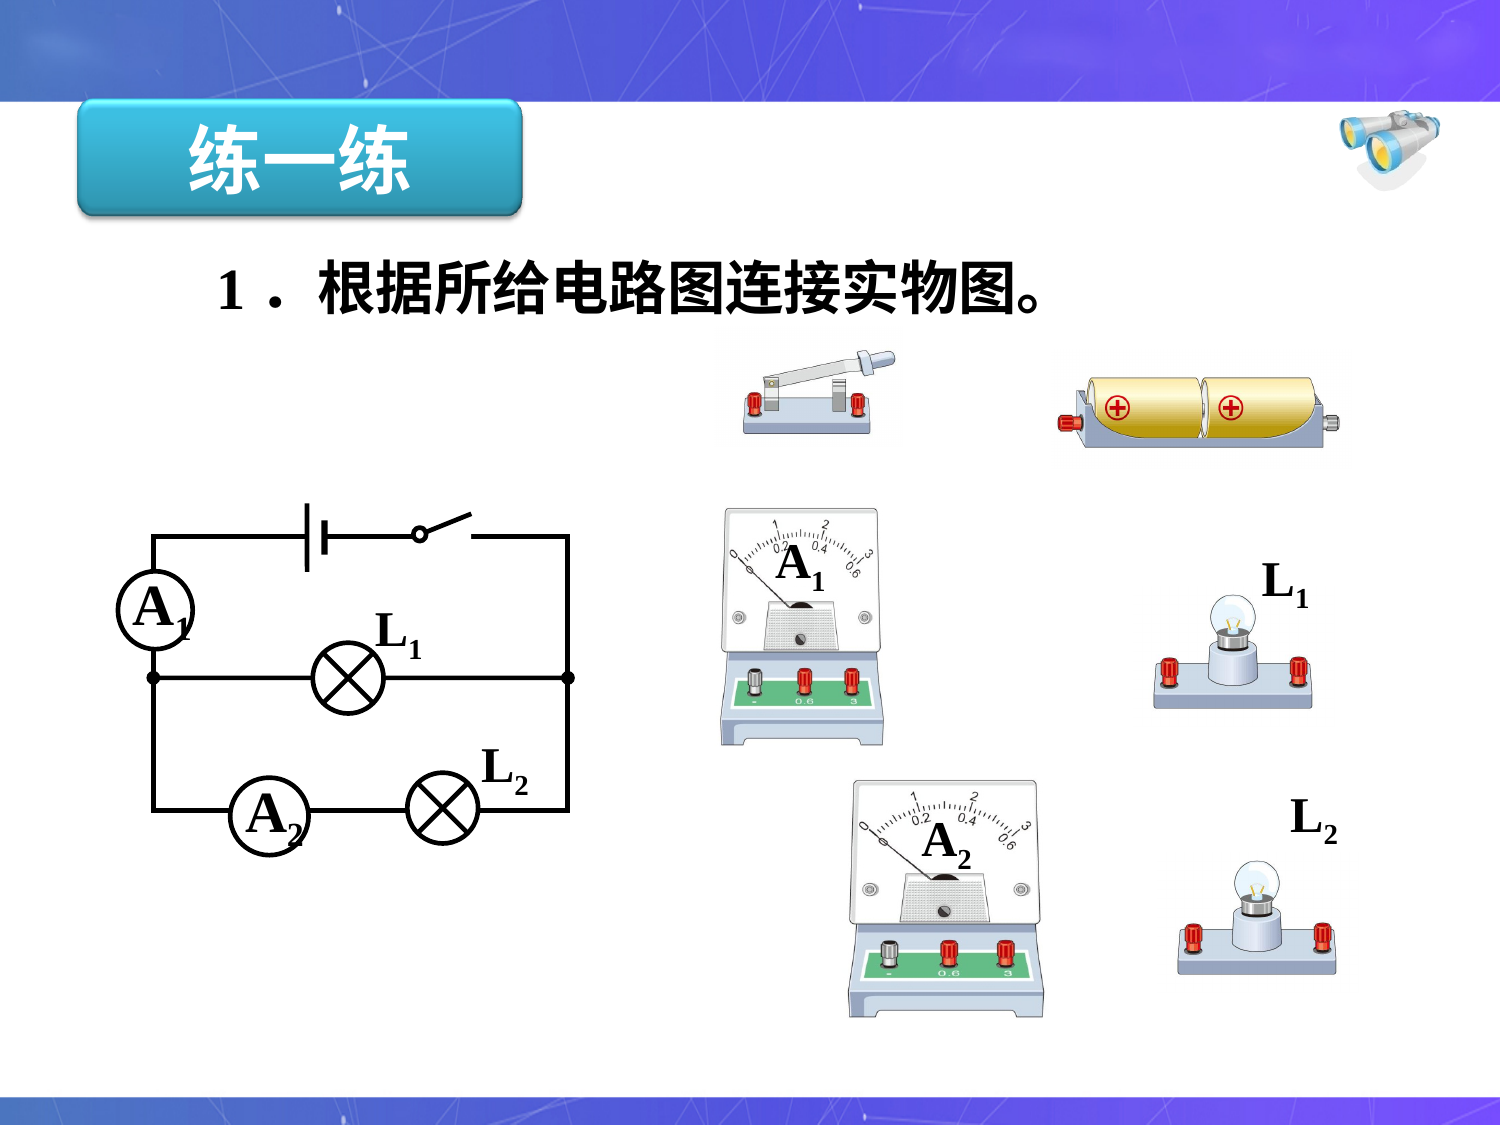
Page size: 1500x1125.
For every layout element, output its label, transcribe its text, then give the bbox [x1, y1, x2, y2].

text_box L1 [1246, 538, 1365, 644]
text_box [826, 769, 1066, 1030]
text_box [70, 78, 529, 230]
text_box 1．根据所给电路图连接实物图。 [70, 243, 1247, 329]
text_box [702, 497, 902, 758]
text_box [117, 503, 568, 856]
text_box L2 [1275, 774, 1393, 881]
picture [0, 0, 1500, 1125]
